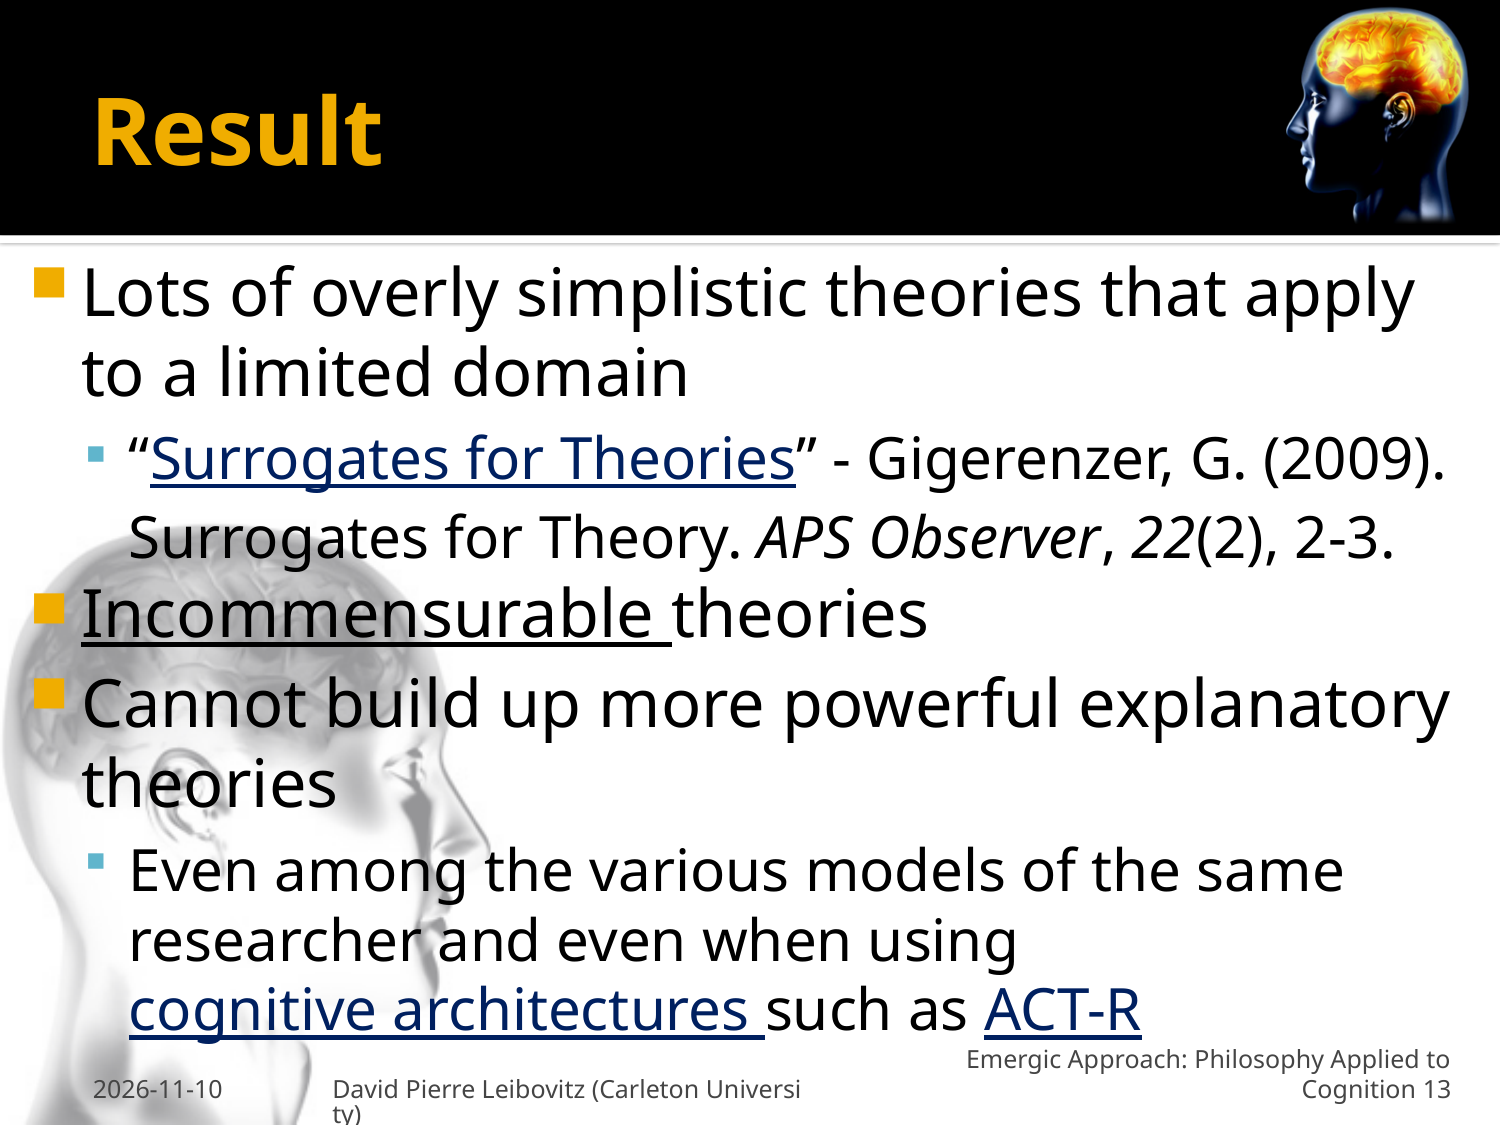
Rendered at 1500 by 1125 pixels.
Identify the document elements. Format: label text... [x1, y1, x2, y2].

footer David Pierre Leibovitz (Carleton University) [324, 1062, 811, 1108]
list Lots of overly simplistic theories that apply to a limited domain “Surrogates for Theories” - Gigerenzer, G. (2009). Surrogates for Theory. APS Observer, 22(2), 2-3. Incommensurable theories Cannot build up more powerful explanatory theories Even among the various models of the same researcher and even when using cognitive architectures such as ACT-R [0, 234, 1500, 1079]
slide_number Emergic Approach: Philosophy Applied to Cognition 13 [868, 1062, 1467, 1108]
title Result [75, 25, 1425, 231]
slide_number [75, 1062, 254, 1108]
picture [1267, 4, 1497, 221]
